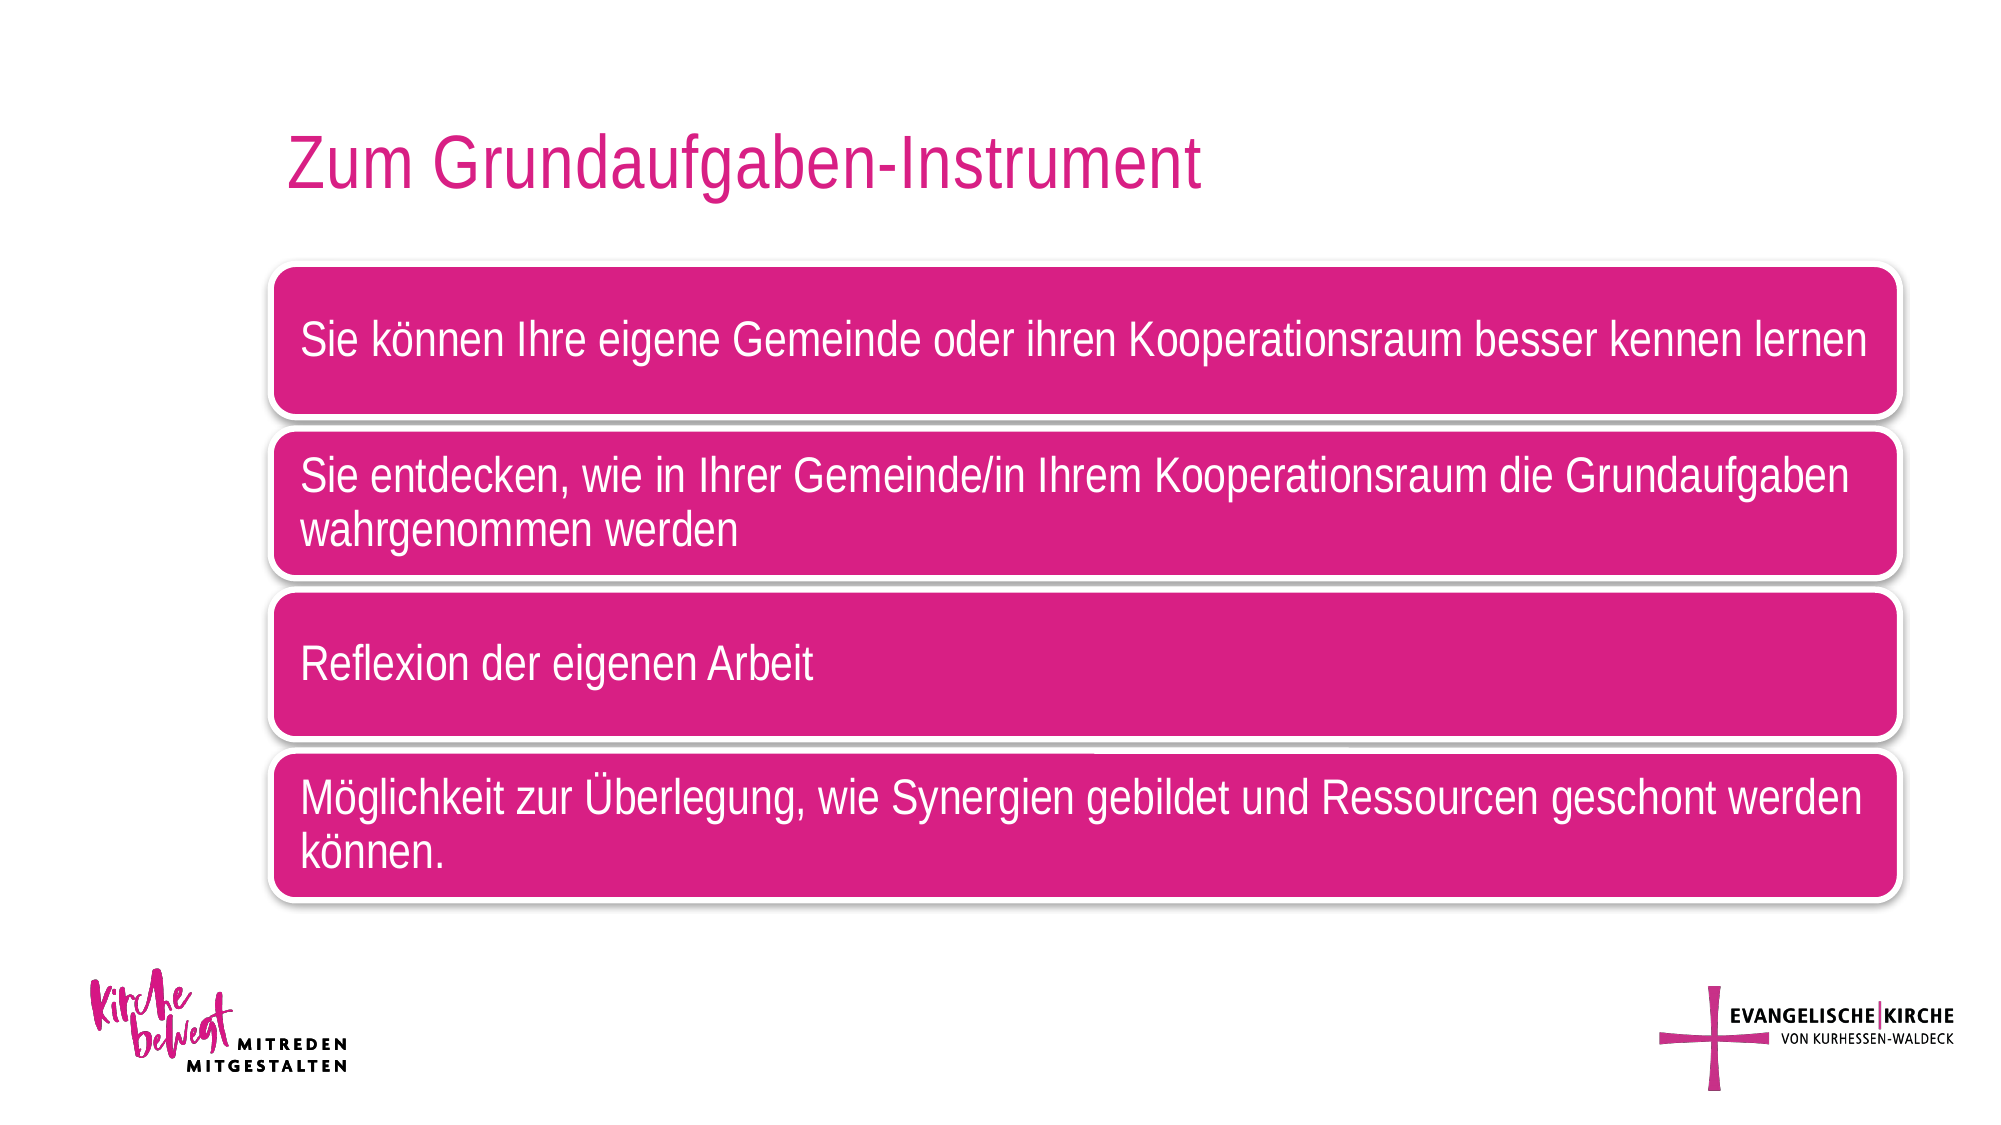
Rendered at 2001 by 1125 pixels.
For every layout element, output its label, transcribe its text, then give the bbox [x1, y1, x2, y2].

title Zum Grundaufgaben-Instrument [270, 104, 1900, 260]
picture [66, 954, 370, 1086]
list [270, 262, 1901, 902]
picture [1615, 967, 2000, 1107]
